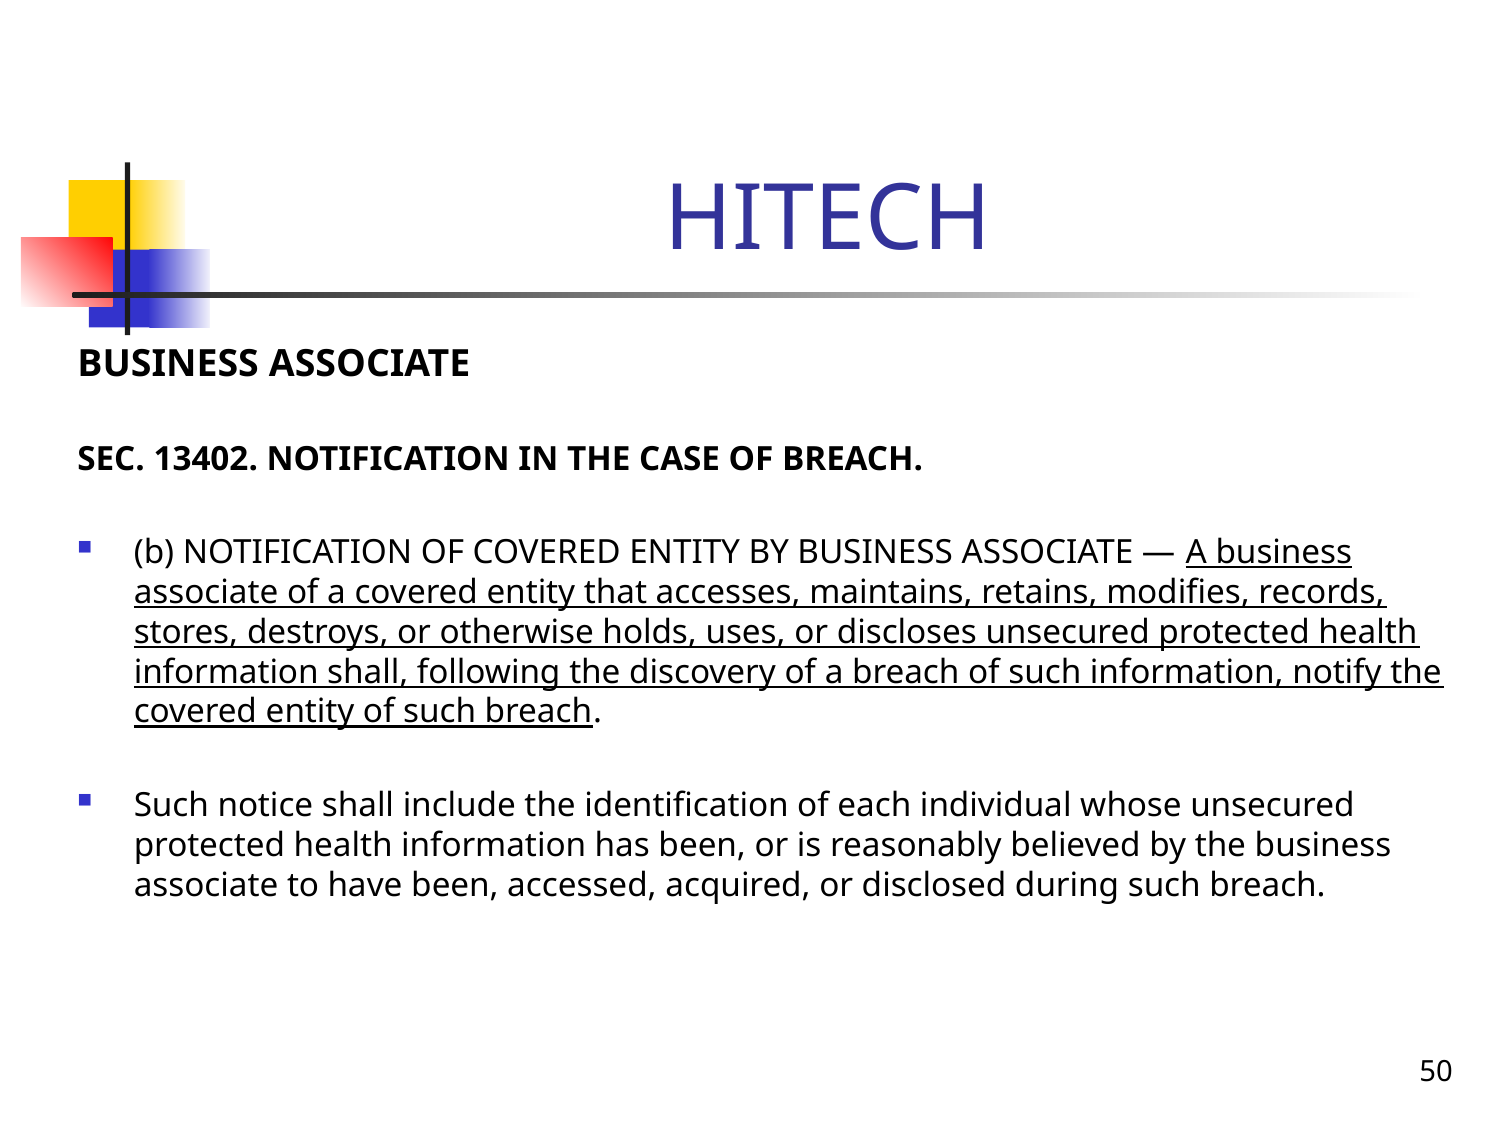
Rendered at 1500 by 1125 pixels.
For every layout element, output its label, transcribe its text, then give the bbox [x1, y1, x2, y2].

title HITECH [188, 34, 1468, 276]
slide_number 50 [1154, 1023, 1468, 1100]
list BUSINESS ASSOCIATE SEC. 13402. NOTIFICATION IN THE CASE OF BREACH. (b) NOTIFICATION OF COVERED ENTITY BY BUSINESS ASSOCIATE — A business associate of a covered entity that accesses, maintains, retains, modifies, records, stores, destroys, or otherwise holds, uses, or discloses unsecured protected health information shall, following the discovery of a breach of such information, notify the covered entity of such breach. Such notice shall include the identification of each individual whose unsecured protected health information has been, or is reasonably believed by the business associate to have been, accessed, acquired, or disclosed during such breach. [62, 330, 1470, 1007]
